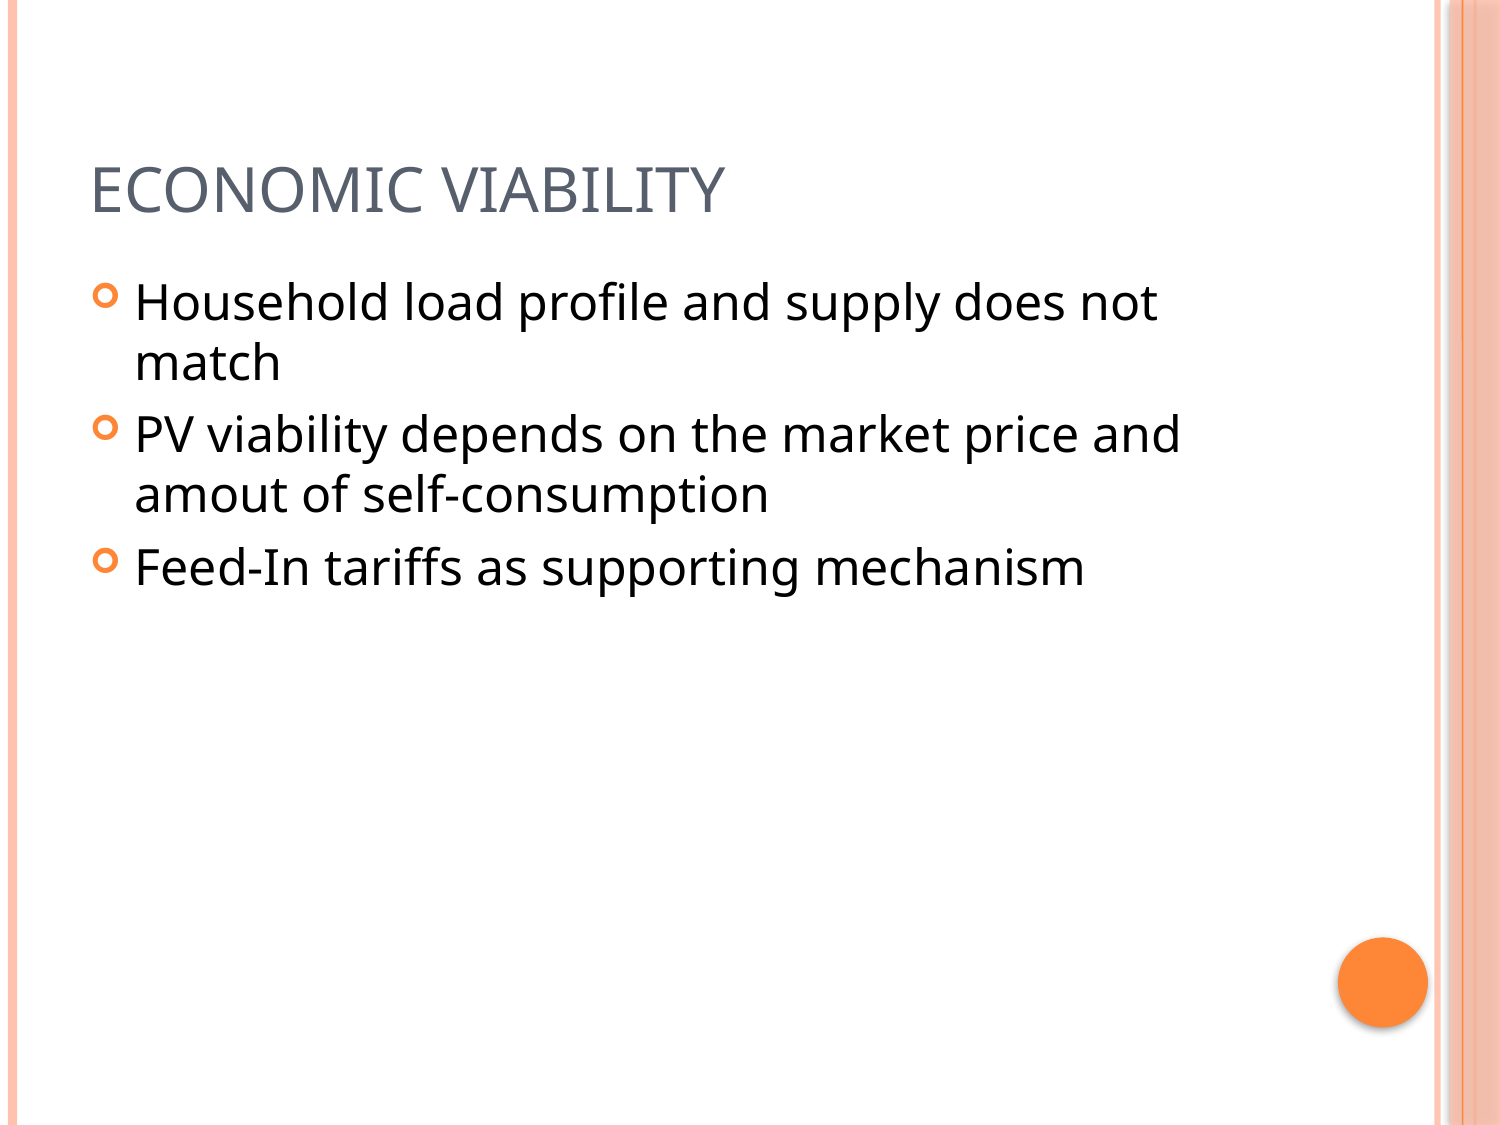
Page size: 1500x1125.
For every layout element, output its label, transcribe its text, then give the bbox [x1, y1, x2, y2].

list Household load profile and supply does not match PV viability depends on the market price and amout of self-consumption Feed-In tariffs as supporting mechanism [75, 262, 1300, 1062]
title Economic viability [75, 45, 1300, 233]
